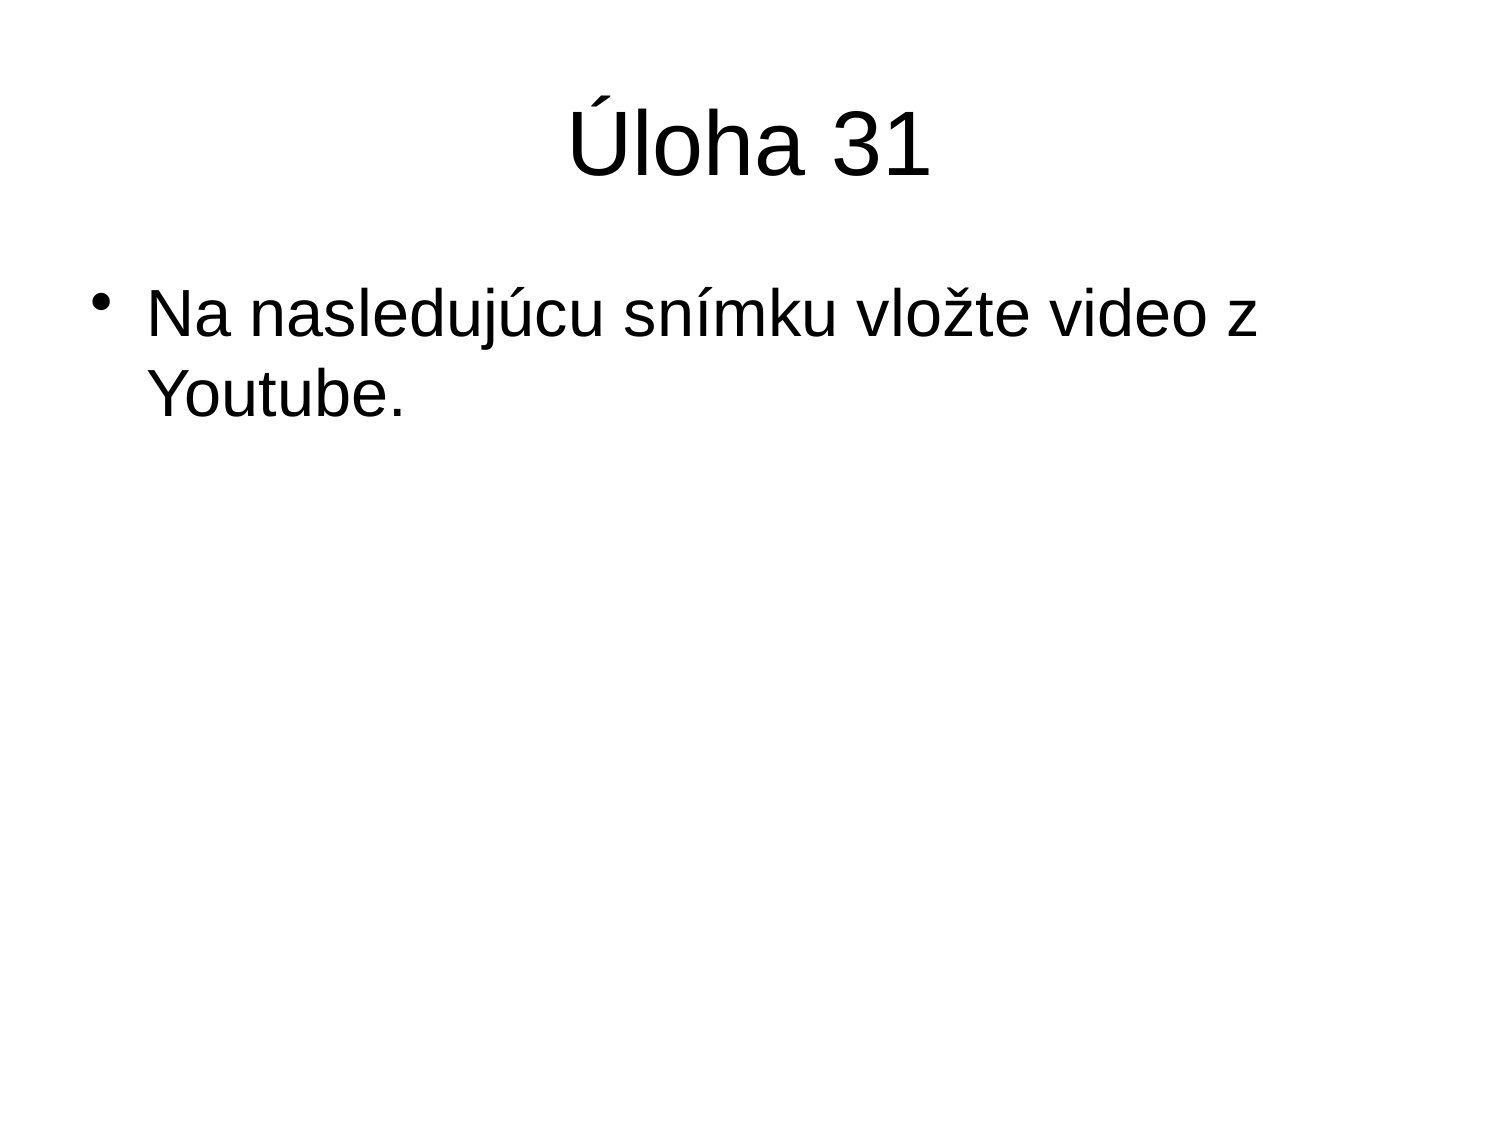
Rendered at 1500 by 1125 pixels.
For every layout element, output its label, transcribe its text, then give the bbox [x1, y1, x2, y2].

title Úloha 31 [74, 44, 1426, 233]
list Na nasledujúcu snímku vložte video z Youtube. [74, 262, 1426, 1006]
